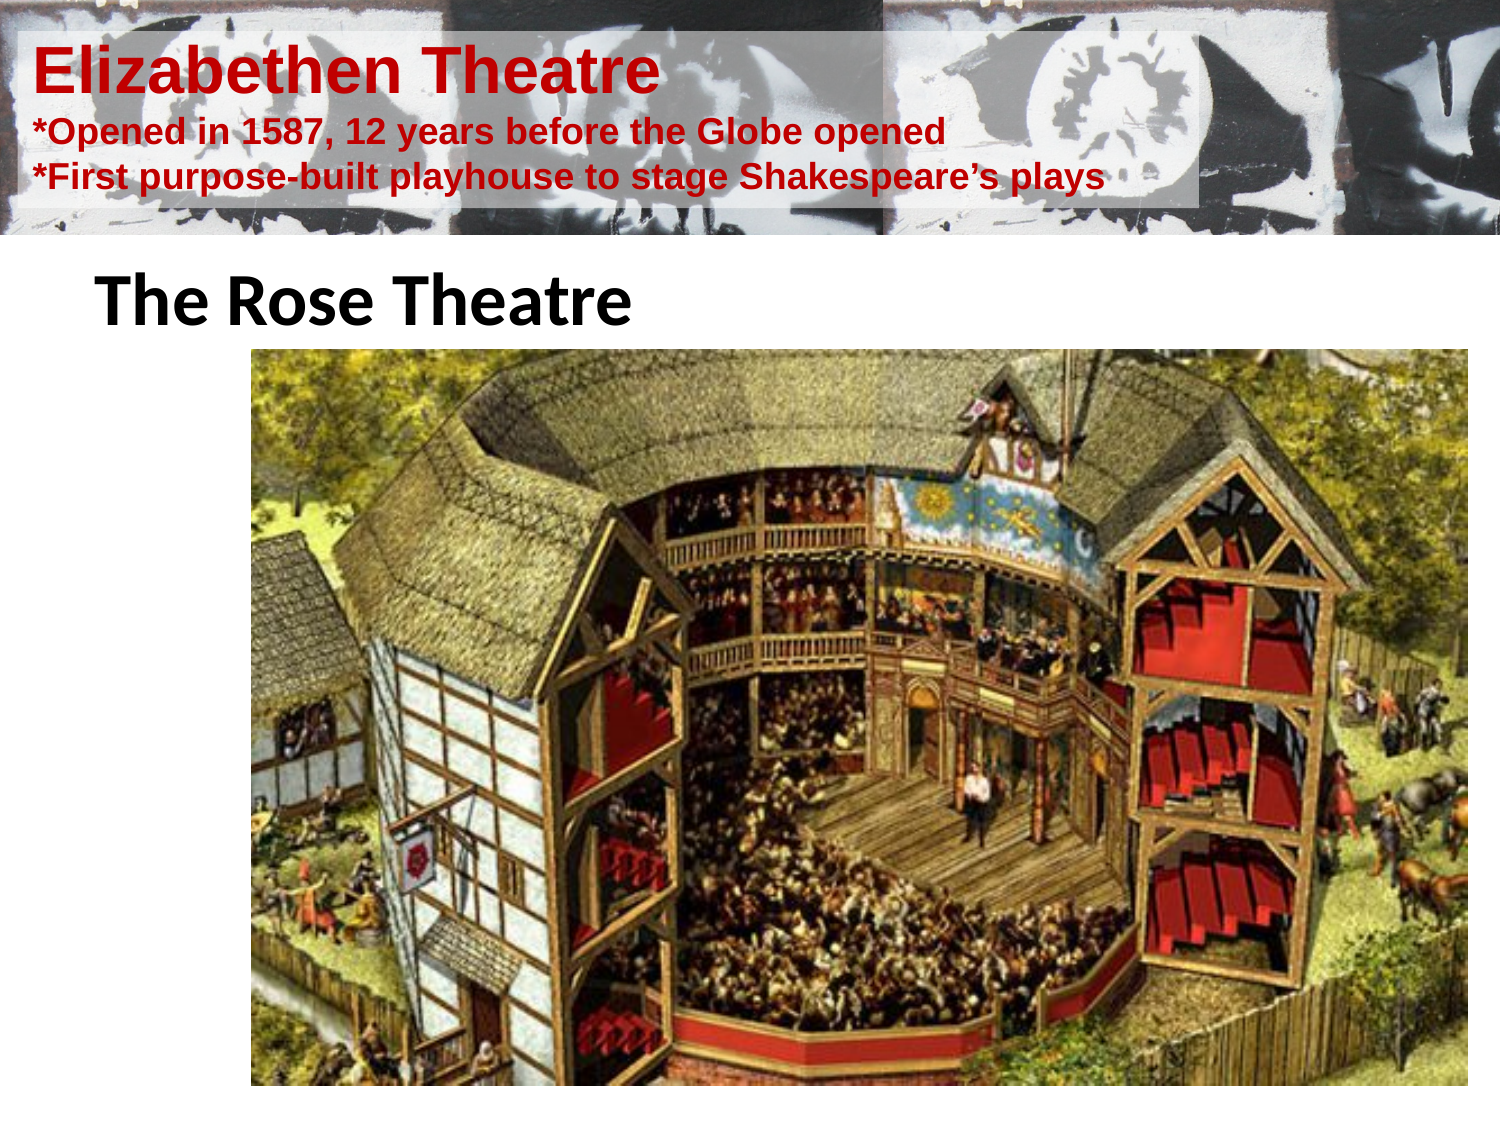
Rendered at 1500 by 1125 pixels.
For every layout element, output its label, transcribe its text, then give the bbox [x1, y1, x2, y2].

title Elizabethen Theatre *Opened in 1587, 12 years before the Globe opened *First purpose-built playhouse to stage Shakespeare’s plays [17, 33, 1217, 191]
picture [0, 0, 1500, 235]
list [250, 349, 1468, 1087]
text_box The Rose Theatre [79, 243, 860, 349]
